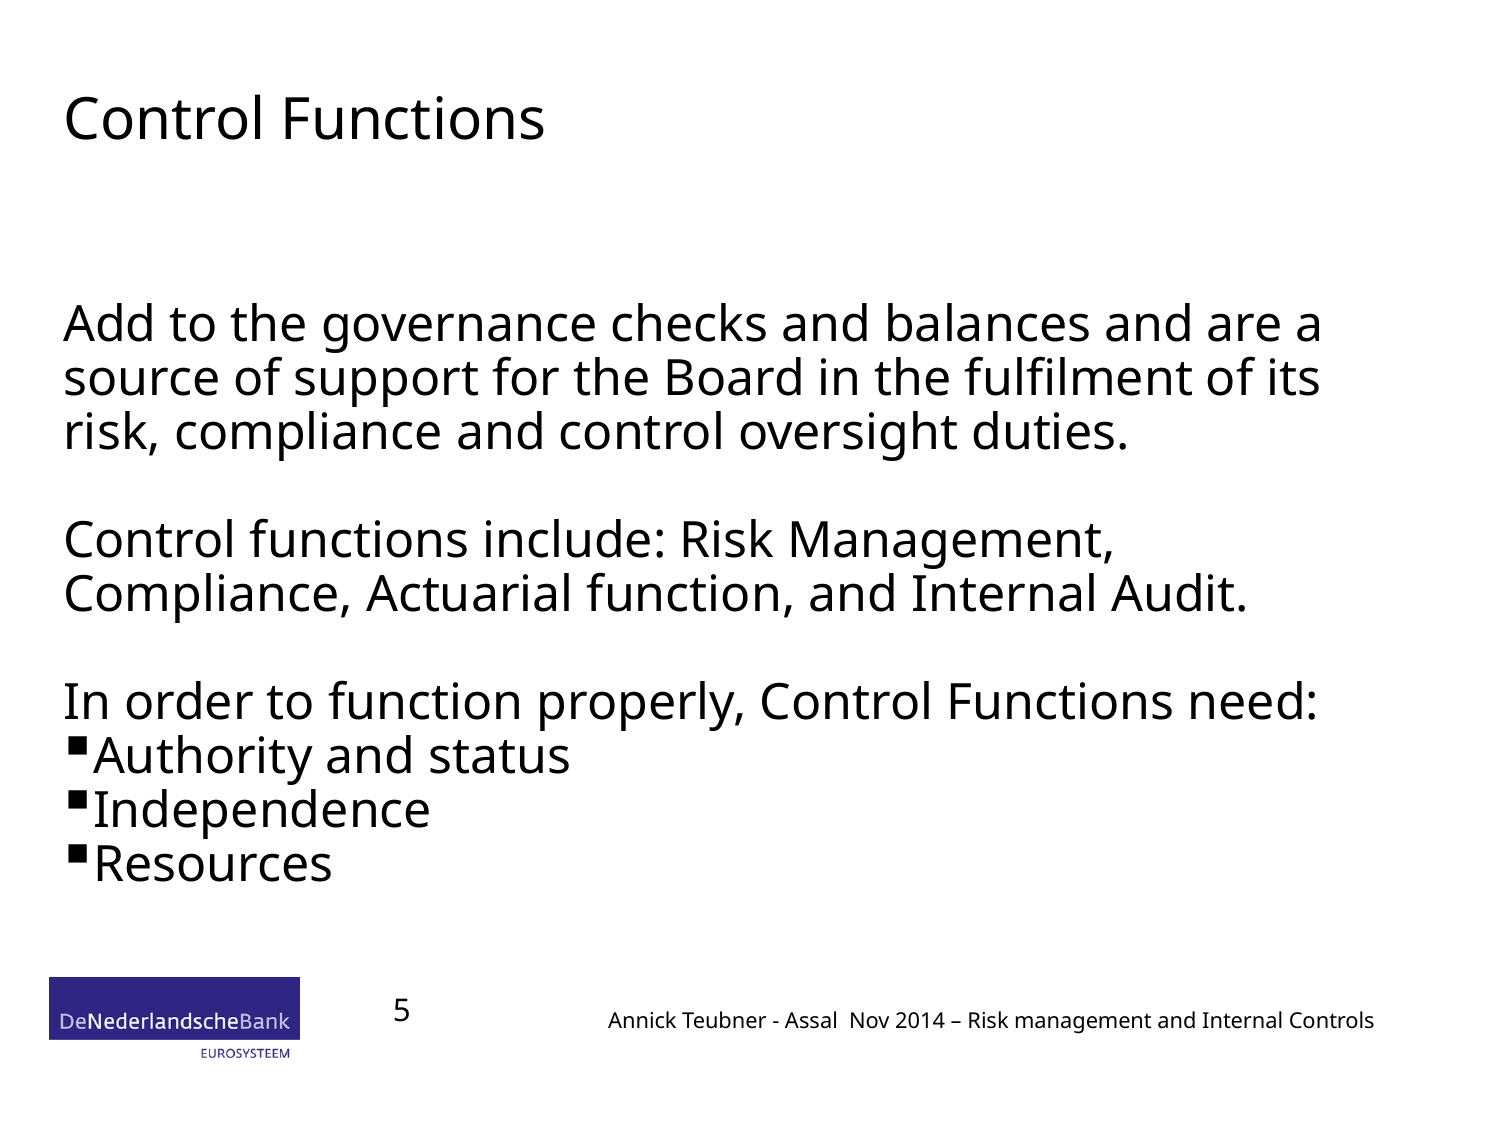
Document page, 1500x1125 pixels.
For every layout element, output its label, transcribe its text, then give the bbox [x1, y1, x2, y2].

title Control Functions [48, 65, 1421, 226]
footer Annick Teubner - Assal Nov 2014 – Risk management and Internal Controls [477, 1006, 1376, 1024]
picture [49, 977, 300, 1058]
list Add to the governance checks and balances and are a source of support for the Board in the fulfilment of its risk, compliance and control oversight duties. Control functions include: Risk Management, Compliance, Actuarial function, and Internal Audit. In order to function properly, Control Functions need: Authority and status Independence Resources [48, 290, 1421, 941]
slide_number 5 [352, 972, 452, 1033]
